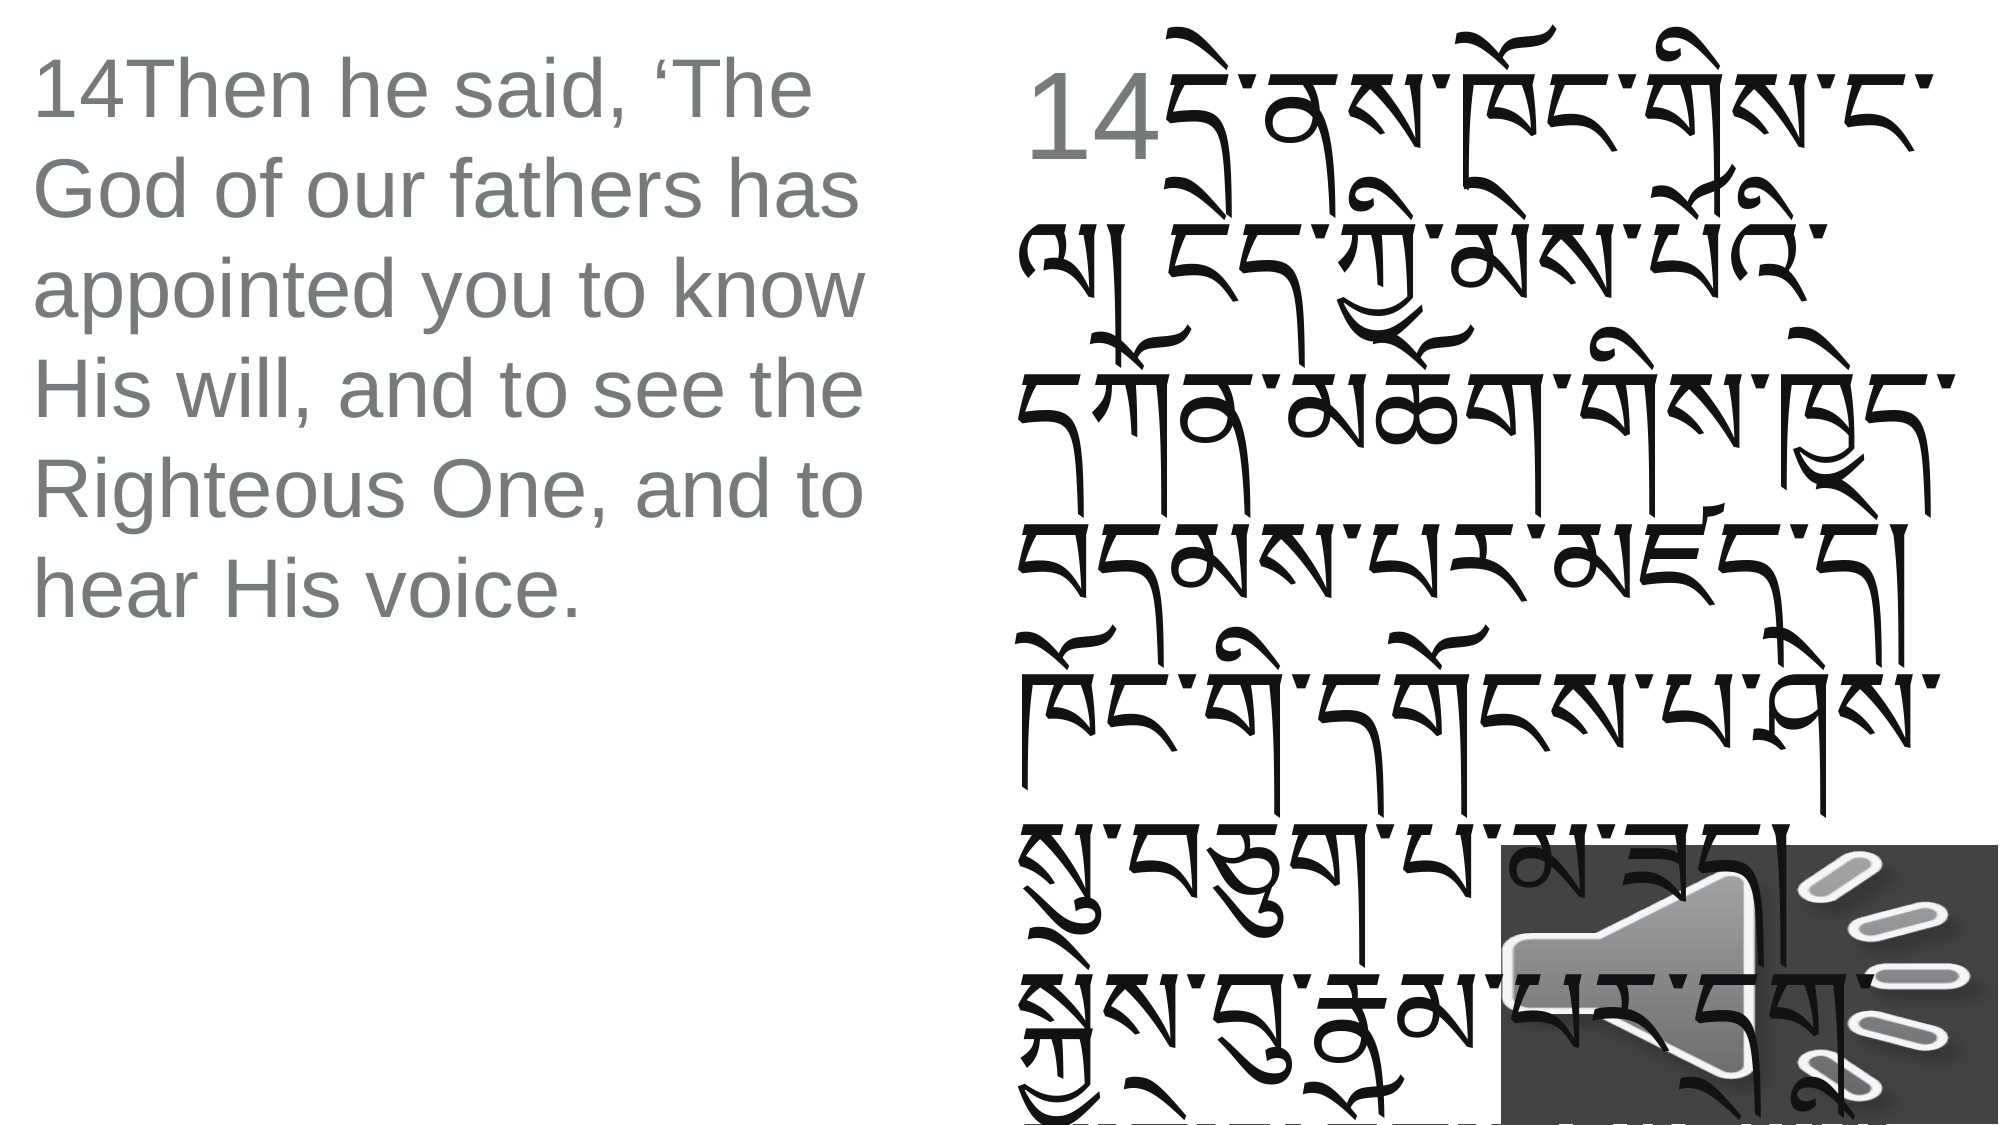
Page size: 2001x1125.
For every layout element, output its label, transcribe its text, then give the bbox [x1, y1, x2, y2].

text_box 14དེ་ནས་ཁོང་གིས་ང་ལ། ངེད་ཀྱི་མེས་པོའི་དཀོན་མཆོག་གིས་ཁྱེད་བདམས་པར་མཛད་དེ། ཁོང་གི་དགོངས་པ་ཤེས་སུ་བཅུག་པ་མ་ཟད། སྐྱེས་བུ་རྣམ་པར་དག་པ་དེ་མཐོང་ནས་དེ་ཡི་གསུང་སྐད་ཐོས་པར་འགྱུར། [999, 27, 2000, 1104]
picture [1500, 843, 2000, 1125]
text_box 14Then he said, ‘The God of our fathers has appointed you to know His will, and to see the Righteous One, and to hear His voice. [18, 27, 973, 1104]
